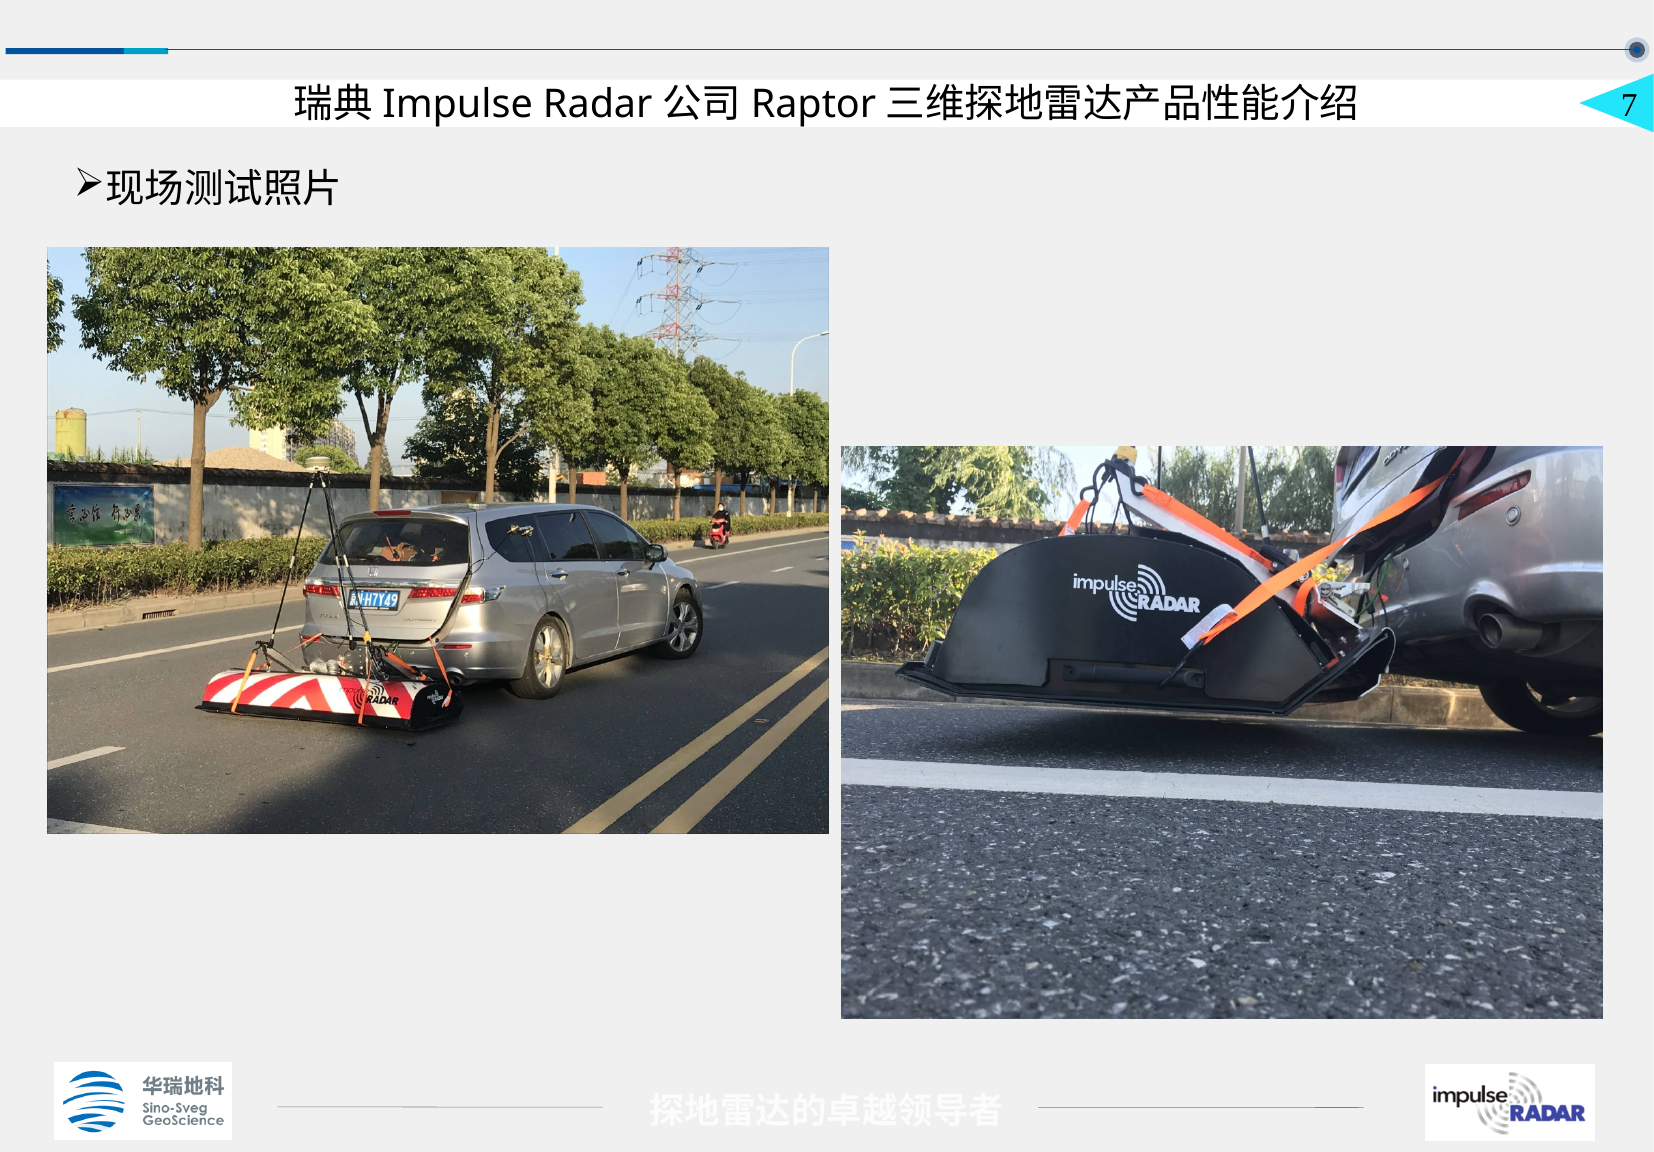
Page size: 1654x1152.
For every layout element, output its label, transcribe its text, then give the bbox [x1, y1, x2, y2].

picture [1425, 1064, 1595, 1141]
text_box 瑞典Impulse Radar公司Raptor三维探地雷达产品性能介绍 [279, 70, 1375, 134]
picture [840, 446, 1604, 1019]
text_box 现场测试照片 [58, 155, 358, 218]
picture [47, 247, 829, 834]
text_box 6 [1606, 76, 1654, 131]
picture [54, 1062, 232, 1140]
